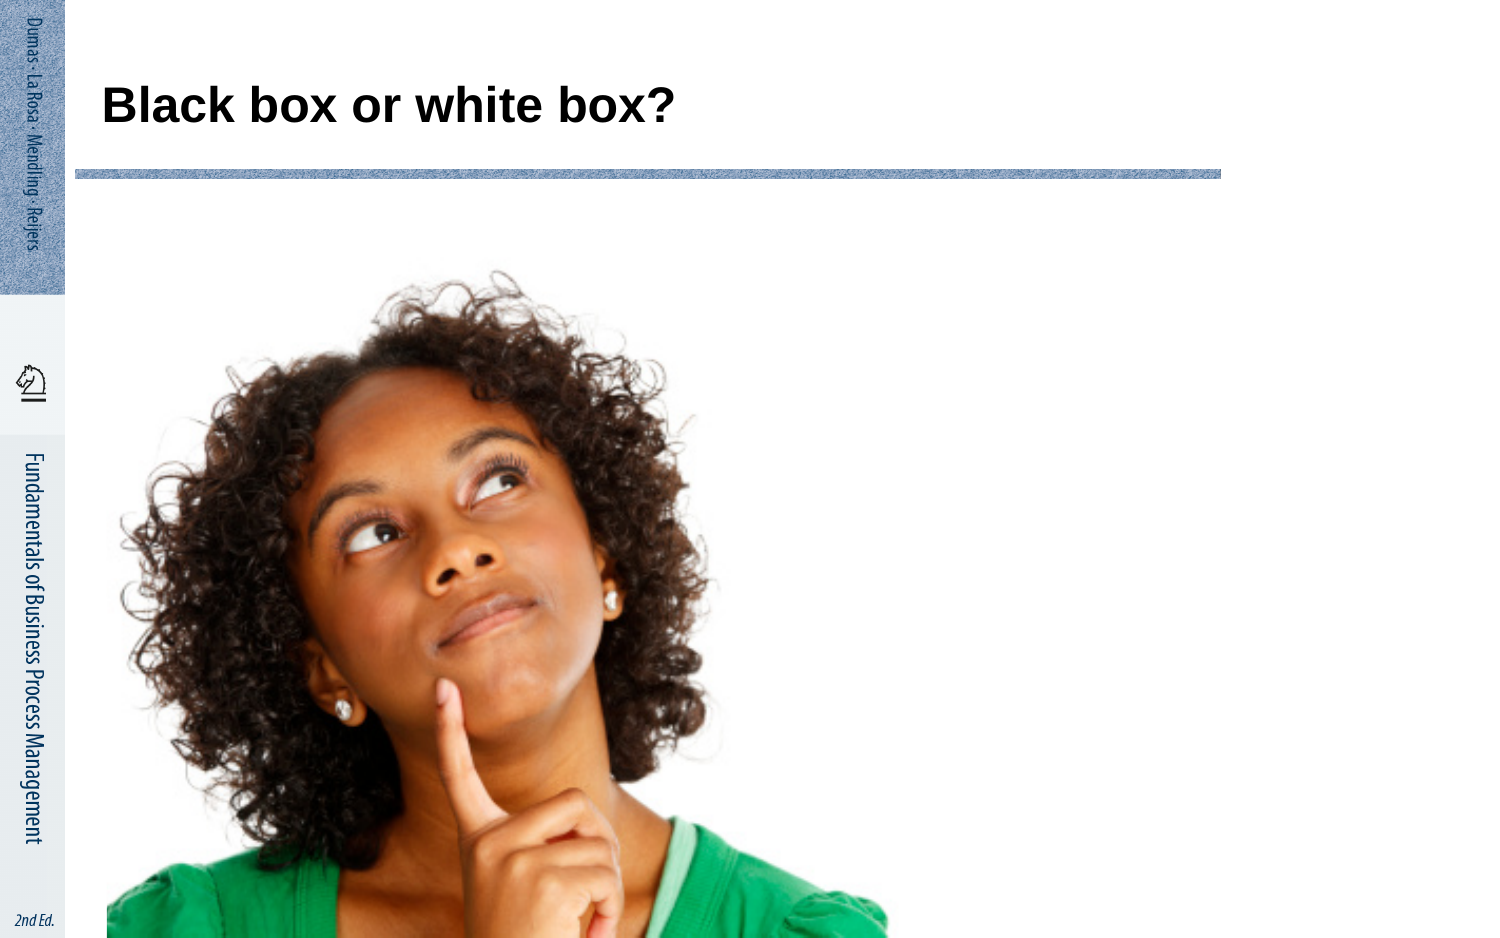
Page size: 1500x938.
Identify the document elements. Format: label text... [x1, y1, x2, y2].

picture [0, 0, 65, 938]
picture [106, 225, 1058, 938]
text_box Black box or white box? [89, 48, 1192, 157]
picture [75, 169, 1221, 179]
